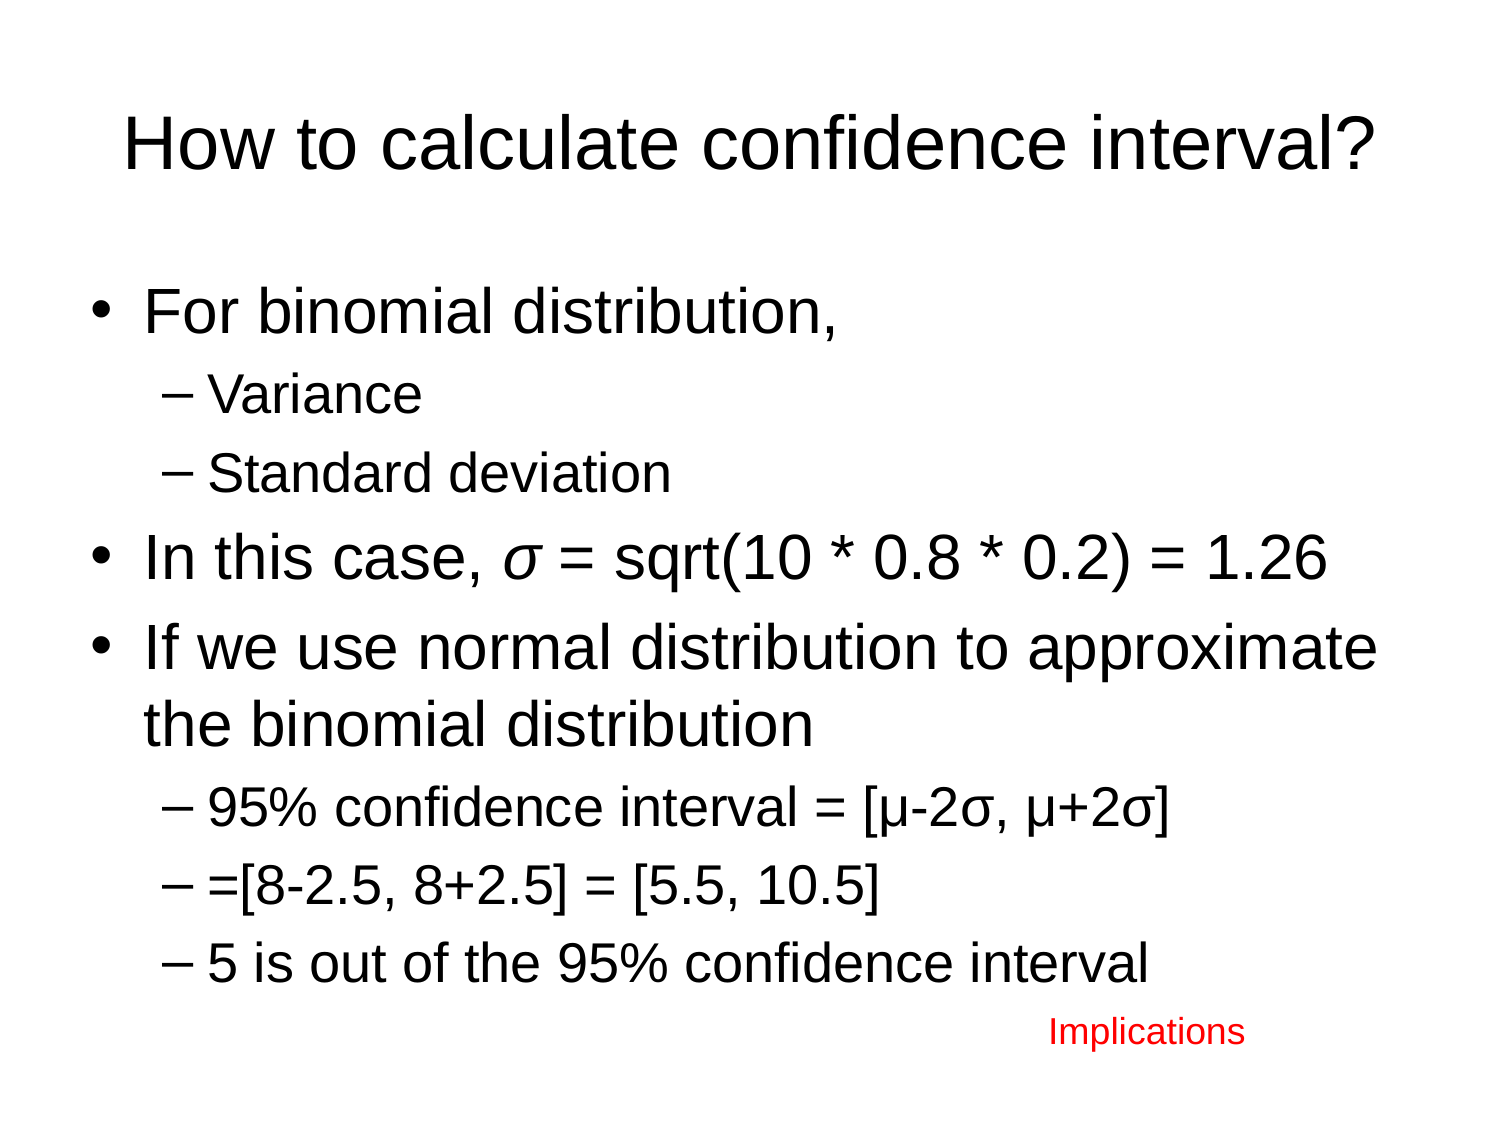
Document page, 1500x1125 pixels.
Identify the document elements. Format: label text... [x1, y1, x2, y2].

title How to calculate confidence interval? [75, 45, 1425, 233]
text_box Implications [1033, 999, 1270, 1060]
